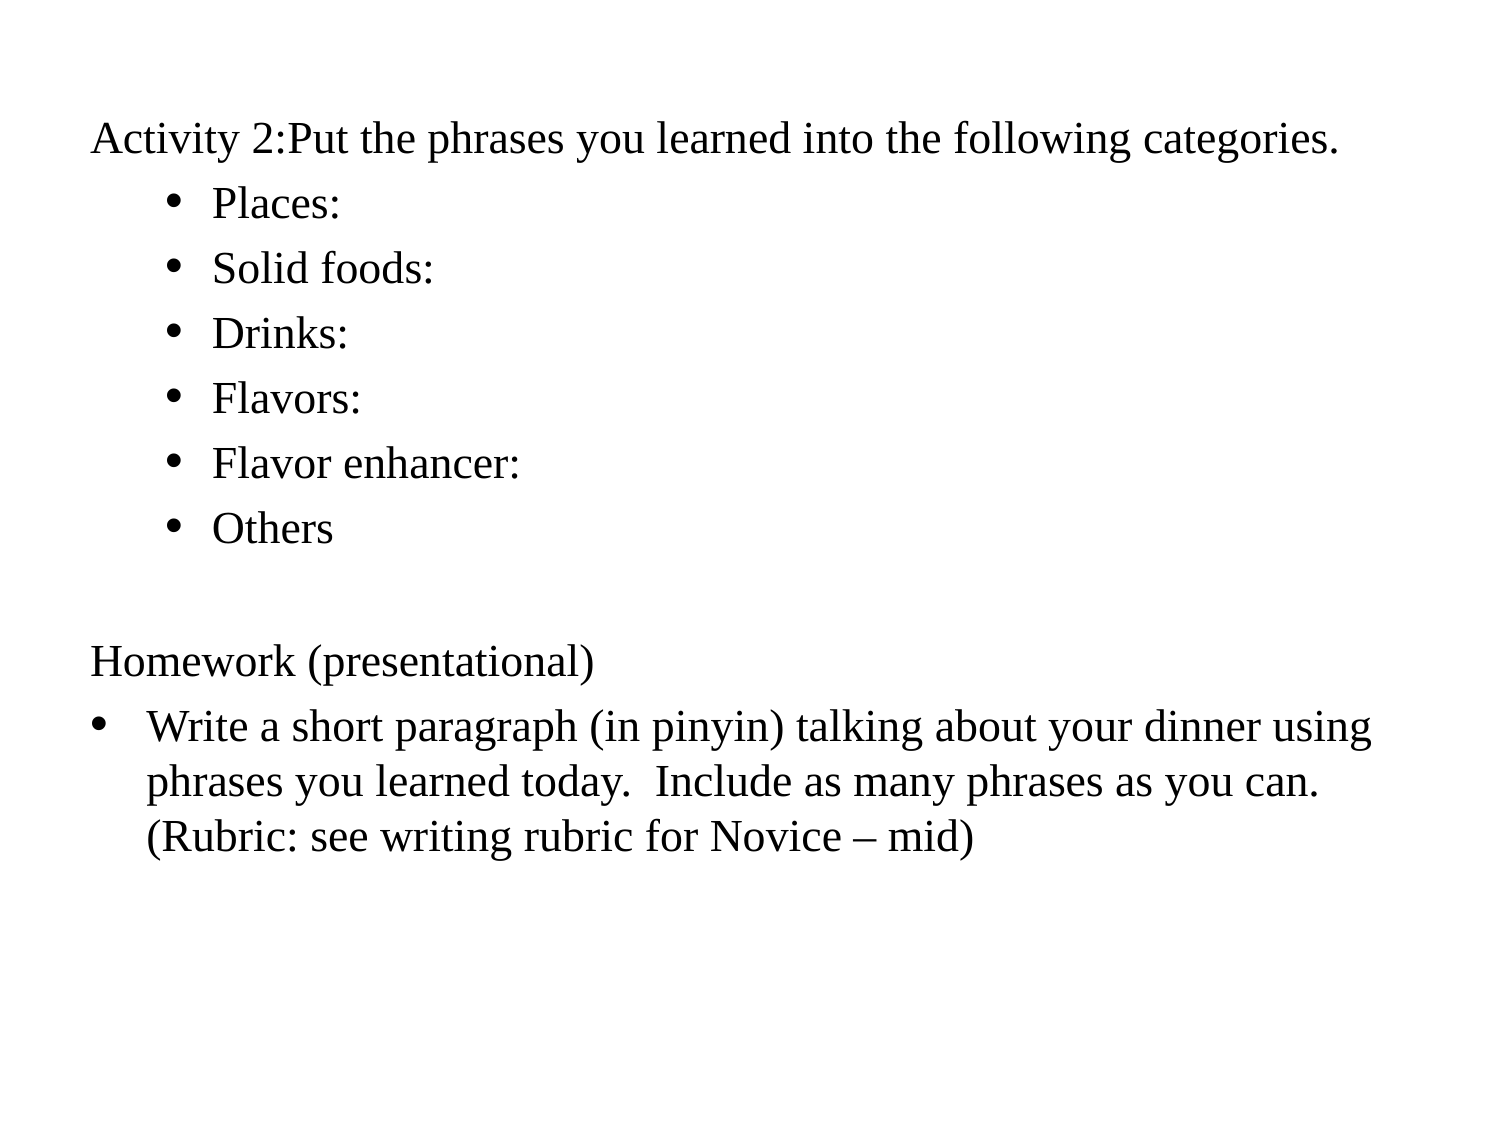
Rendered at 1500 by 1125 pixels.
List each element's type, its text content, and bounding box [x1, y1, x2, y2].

list Activity 2:Put the phrases you learned into the following categories. Places: Solid foods: Drinks: Flavors: Flavor enhancer: Others Homework (presentational) Write a short paragraph (in pinyin) talking about your dinner using phrases you learned today. Include as many phrases as you can. (Rubric: see writing rubric for Novice – mid) [75, 99, 1425, 1125]
